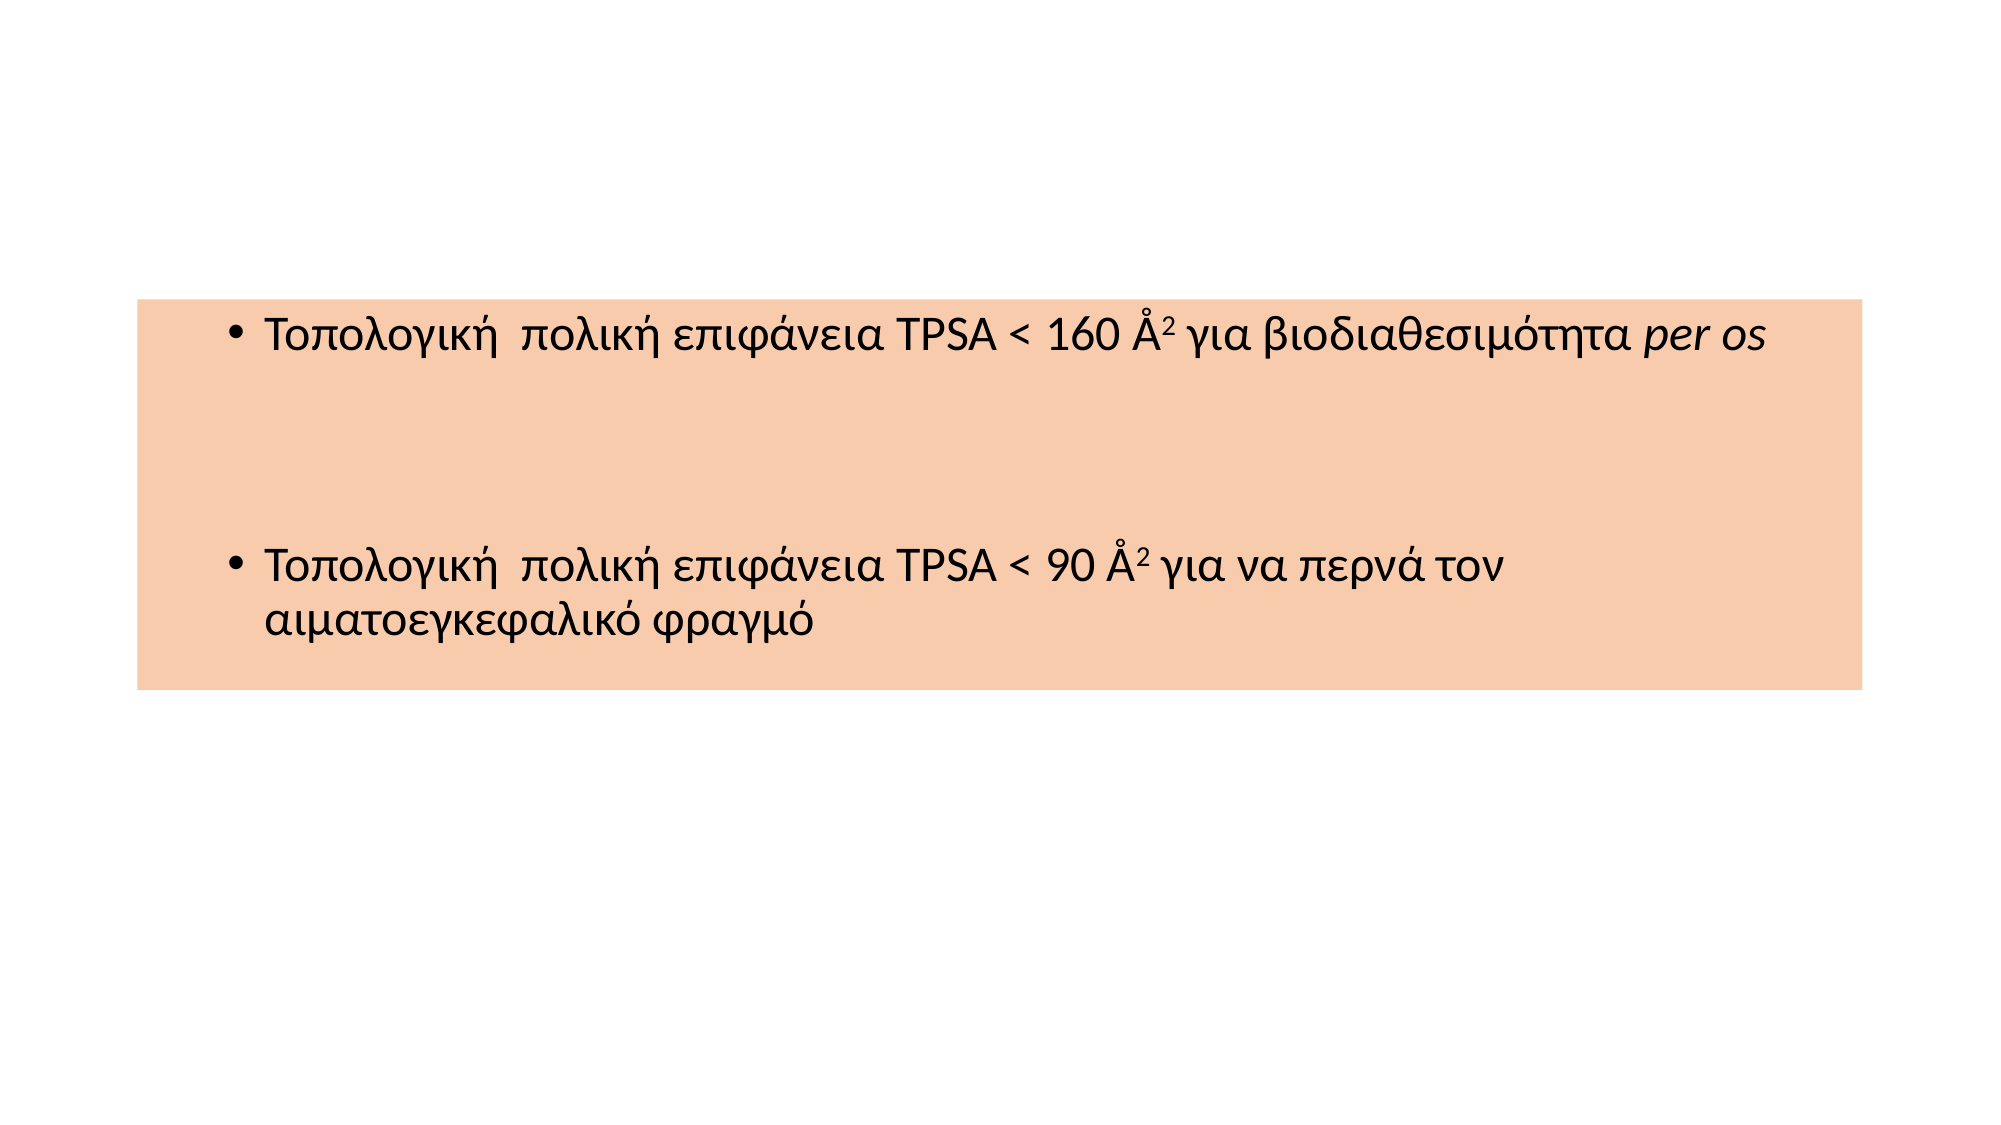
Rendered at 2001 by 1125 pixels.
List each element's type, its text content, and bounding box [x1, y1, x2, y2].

list Τοπολογική πολική επιφάνεια TPSA < 160 Å2 για βιοδιαθεσιμότητα per os Τοπολογική πολική επιφάνεια TPSA < 90 Å2 για να περνά τον αιματοεγκεφαλικό φραγμό [137, 299, 1863, 690]
